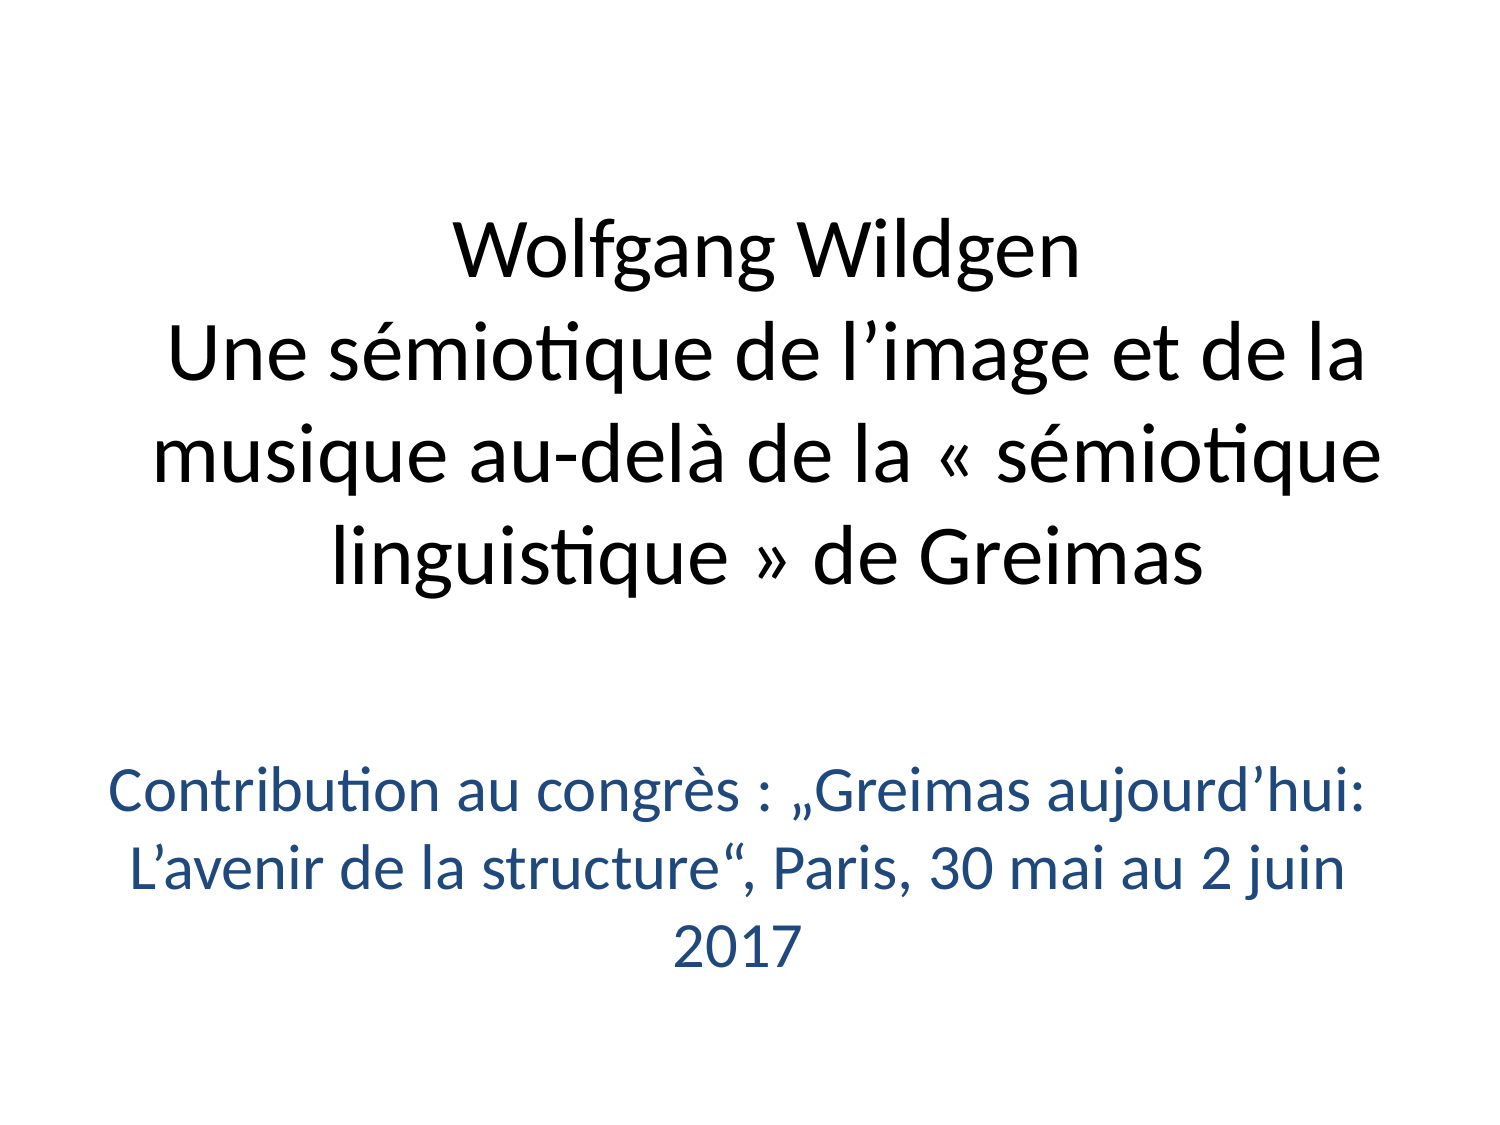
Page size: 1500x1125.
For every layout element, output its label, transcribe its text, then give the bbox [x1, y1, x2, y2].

subtitle Contribution au congrès : „Greimas aujourd’hui: L’avenir de la structure“, Paris, 30 mai au 2 juin 2017 [53, 739, 1424, 988]
title Wolfgang Wildgen Une sémiotique de l’image et de la musique au-delà de la « sémiotique linguistique » de Greimas [100, 149, 1436, 646]
